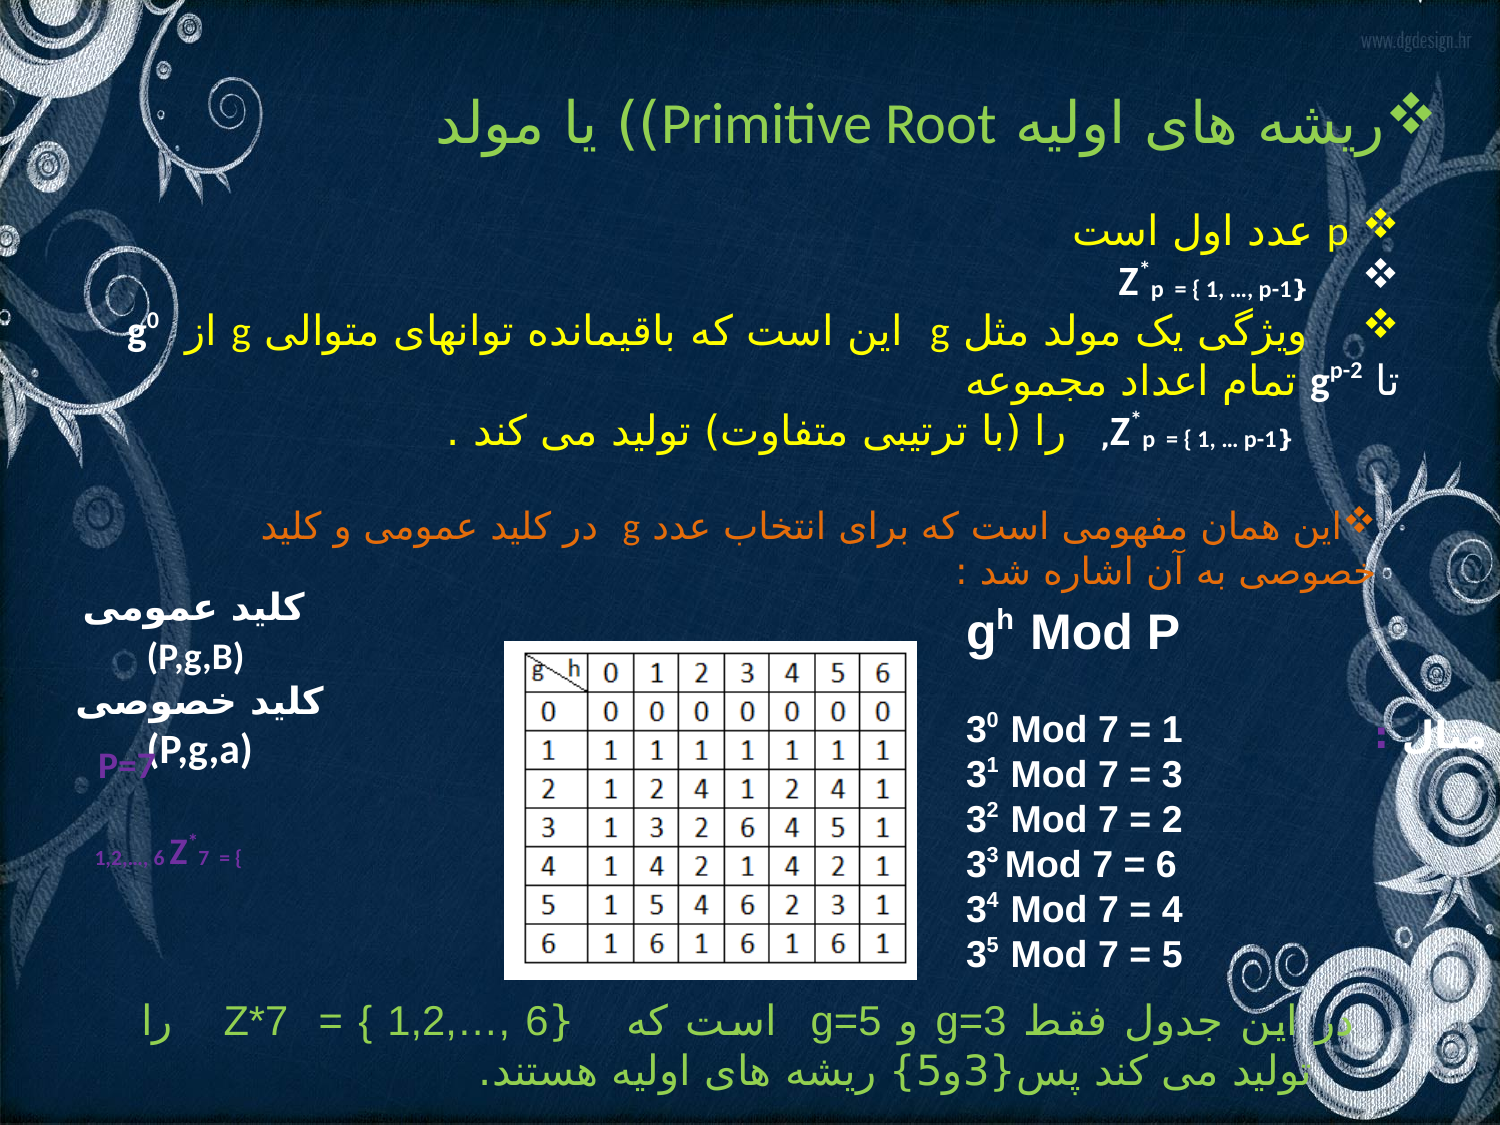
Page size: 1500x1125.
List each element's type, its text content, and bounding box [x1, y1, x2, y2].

text_box ریشه های اولیه Primitive Root)) یا مولد [420, 78, 1453, 163]
text_box P=7 [83, 733, 171, 794]
picture [0, 0, 1500, 1125]
text_box در این جدول فقط g=3 و g=5 است که {Z*7 = { 1,2,…, 6 را تولید می کند پس{3و5} ریشه های اولیه هستند. [122, 986, 1387, 1101]
text_box p عدد اول است {Z*p = { 1, …, p-1 ویژگی یک مولد مثل g این است که باقیمانده توانهای متوالی g از g0 تا gp-2 تمام اعداد مجموعه {Z*p = { 1, … p-1, را (با ترتیبی متفاوت) تولید می کند . [112, 196, 1415, 462]
text_box 1,2,…, 6 Z*7 = { [79, 819, 263, 879]
text_box gh Mod P 30 Mod 7 = 1 31 Mod 7 = 3 32 Mod 7 = 2 33 Mod 7 = 6 34 Mod 7 = 4 35 Mod 7 = 5 [933, 592, 1309, 983]
text_box کلید عمومی (P,g,B) کلید خصوصی (P,g,a) [29, 554, 408, 780]
text_box این همان مفهومی است که برای انتخاب عدد g در کلید عمومی و کلید خصوصی به آن اشاره شد : [171, 494, 1392, 599]
text_box مثال : [1309, 703, 1500, 764]
